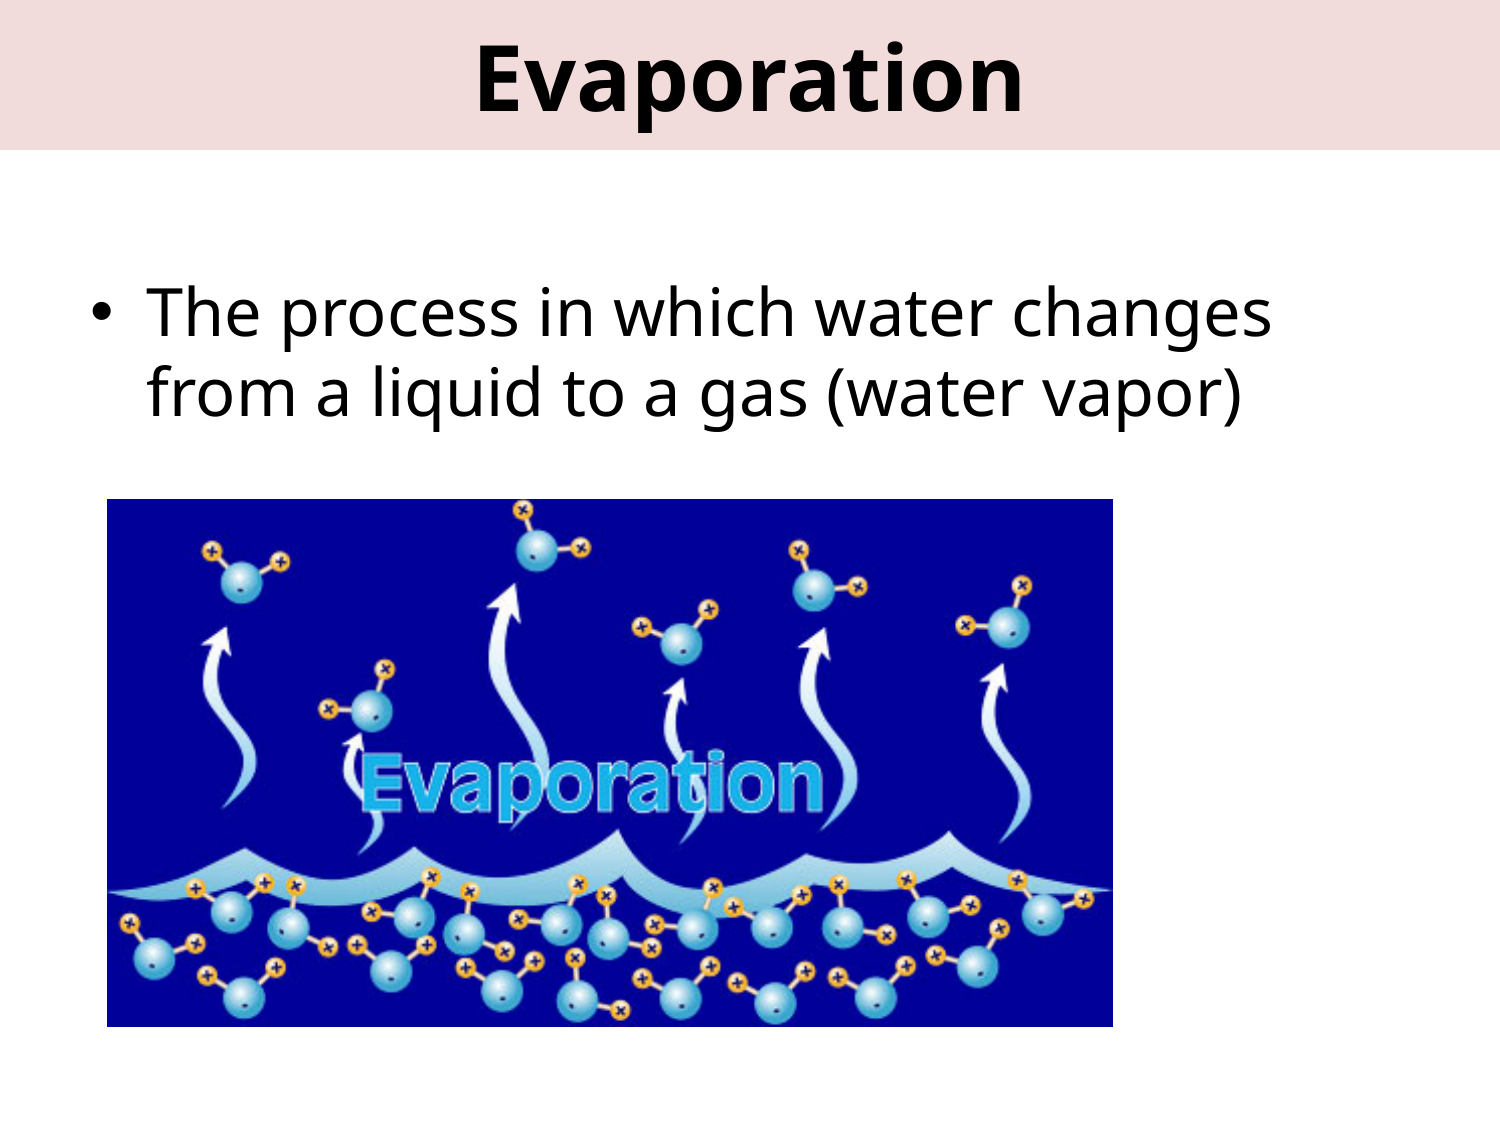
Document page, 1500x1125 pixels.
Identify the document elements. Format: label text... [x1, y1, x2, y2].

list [106, 499, 1113, 1028]
list The process in which water changes from a liquid to a gas (water vapor) [75, 262, 1425, 1005]
title Evaporation [0, 0, 1500, 150]
